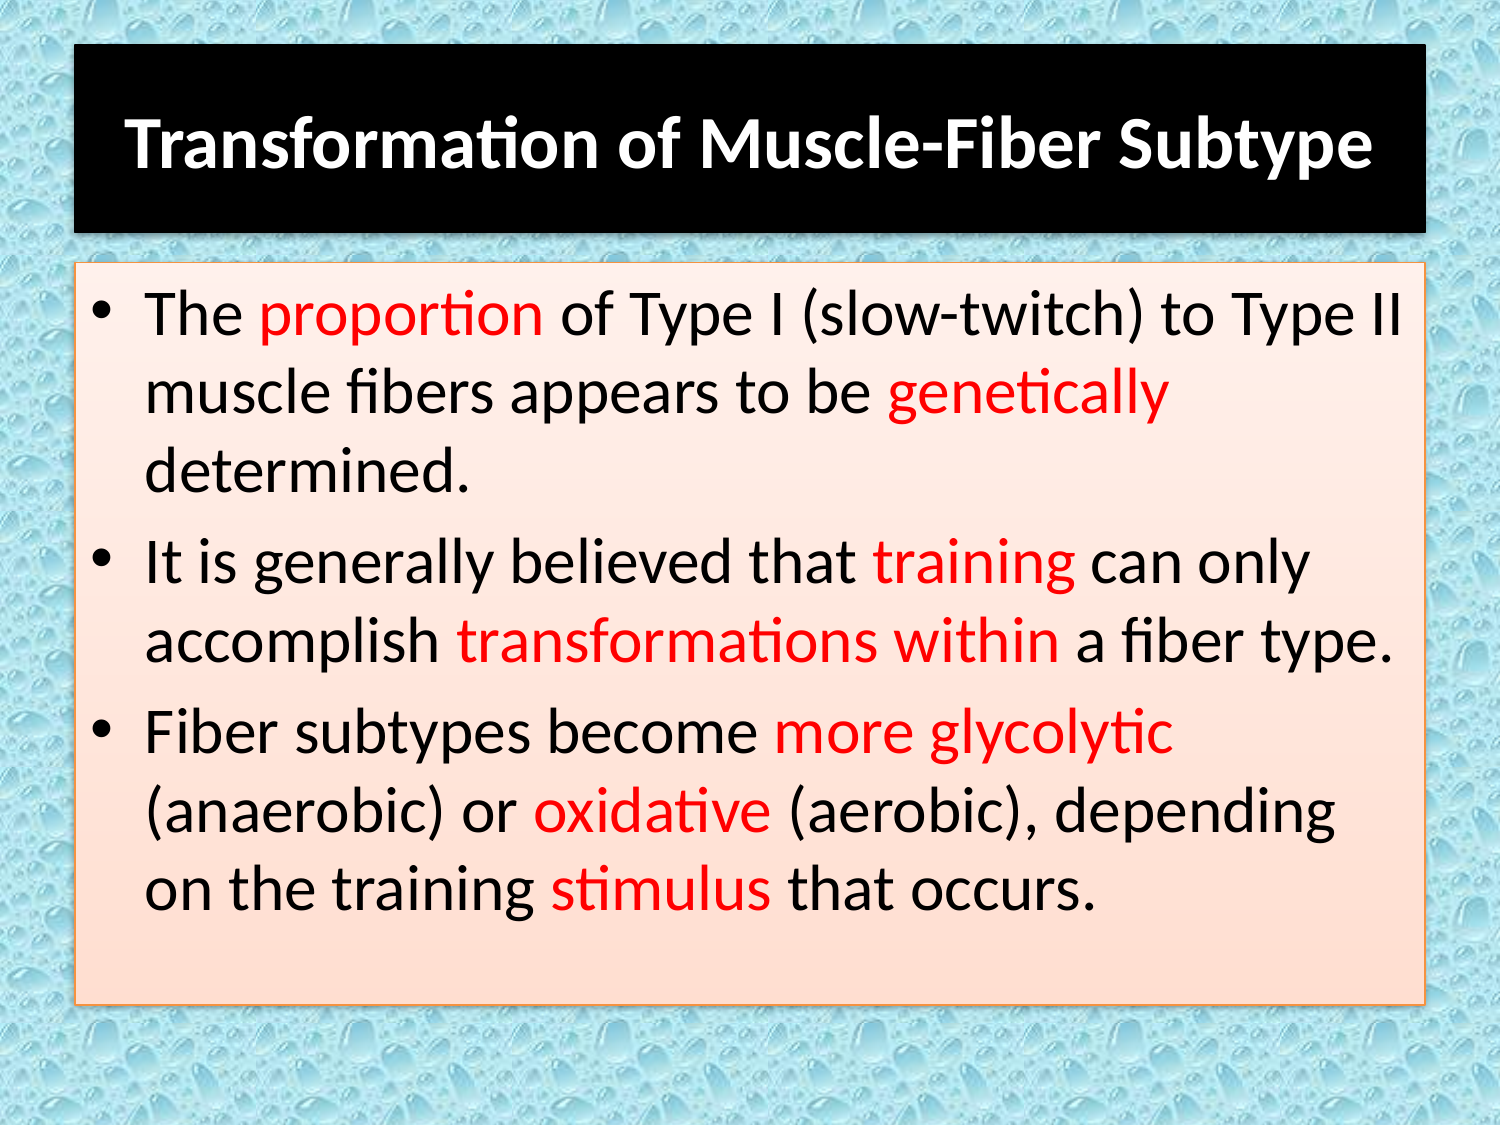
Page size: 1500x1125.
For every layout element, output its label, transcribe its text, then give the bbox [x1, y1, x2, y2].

list The proportion of Type I (slow-twitch) to Type II muscle fibers appears to be genetically determined. It is generally believed that training can only accomplish transformations within a fiber type. Fiber subtypes become more glycolytic (anaerobic) or oxidative (aerobic), depending on the training stimulus that occurs. [74, 262, 1426, 1006]
title Transformation of Muscle-Fiber Subtype [74, 44, 1426, 233]
picture [0, 0, 1500, 1125]
